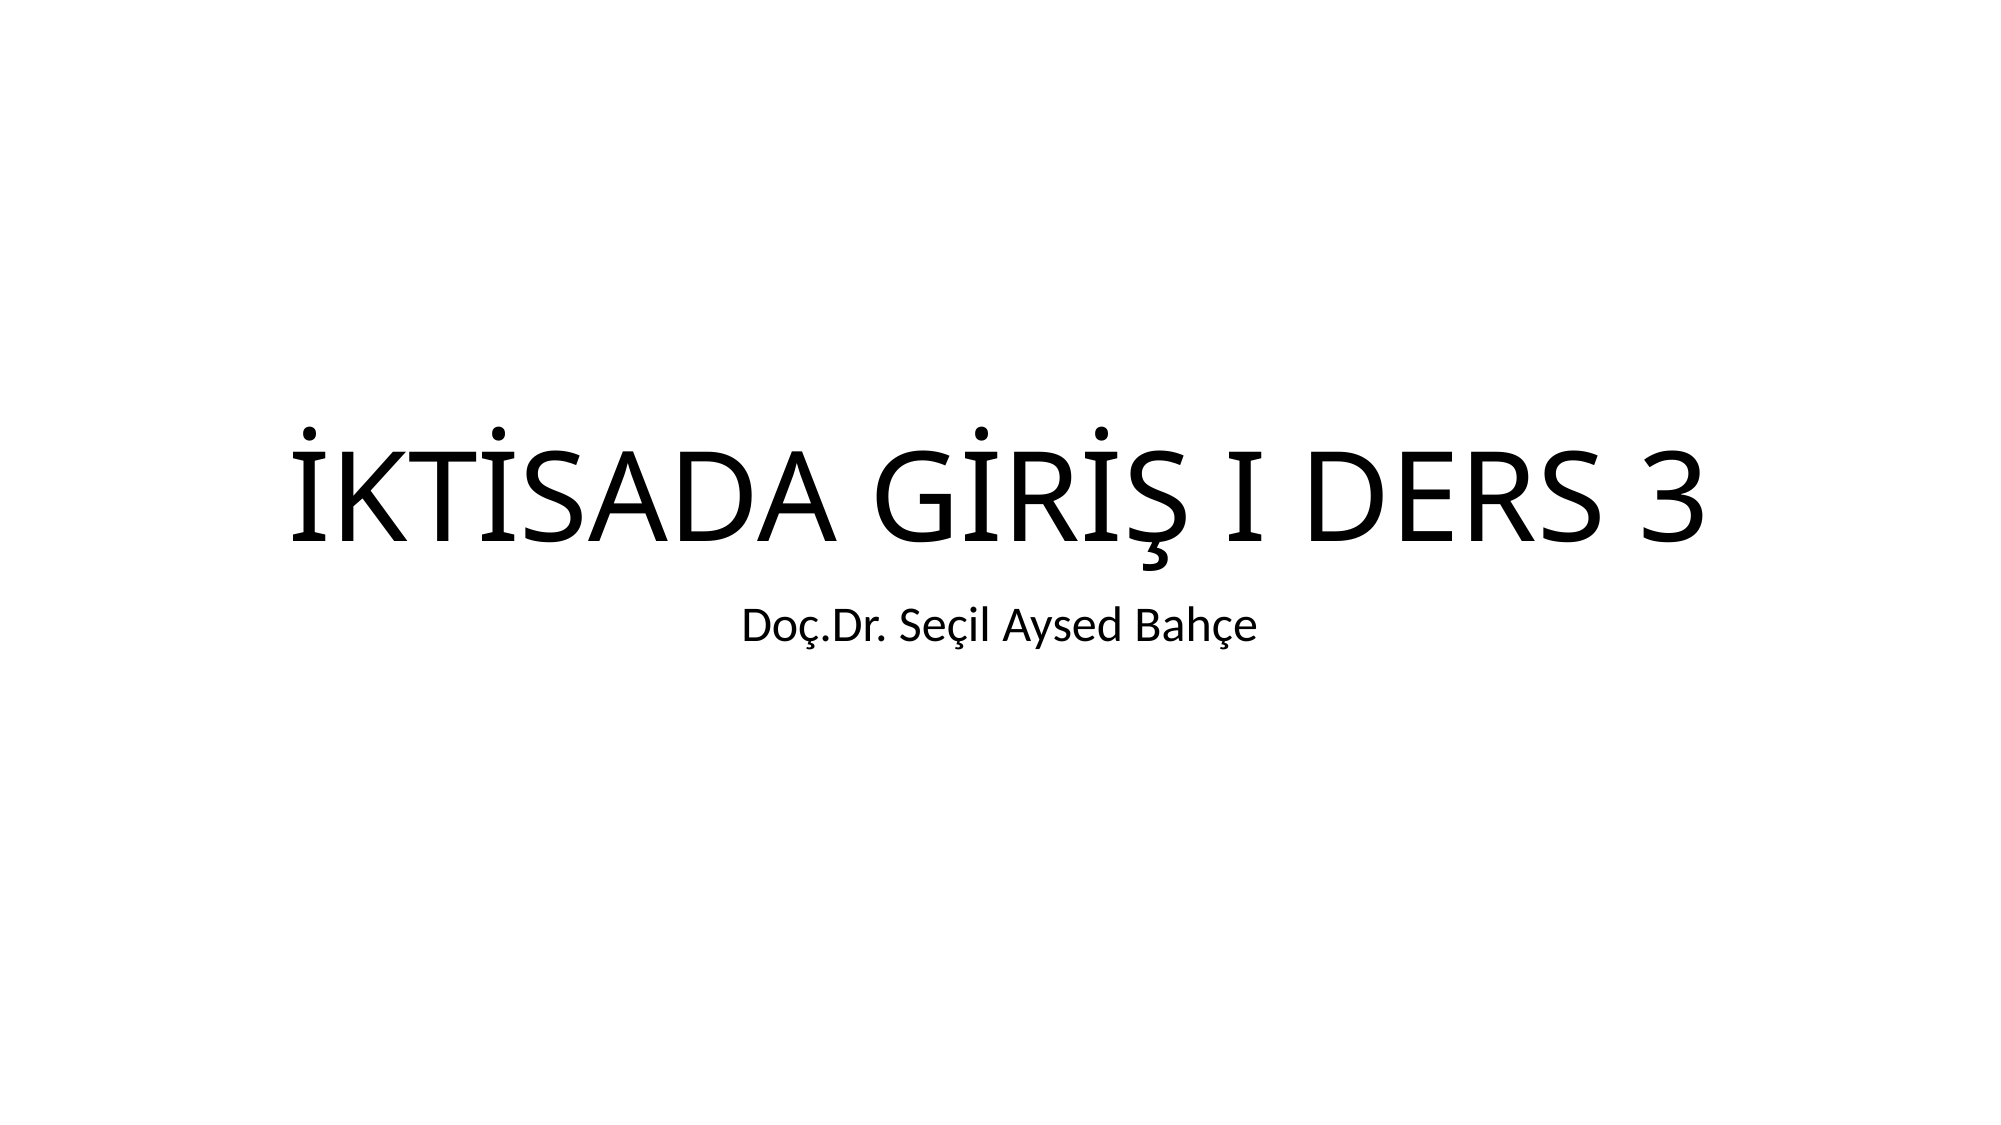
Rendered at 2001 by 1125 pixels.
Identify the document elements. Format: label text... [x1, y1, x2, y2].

title İKTİSADA GİRİŞ I DERS 3 [249, 184, 1750, 576]
subtitle Doç.Dr. Seçil Aysed Bahçe [249, 590, 1750, 863]
